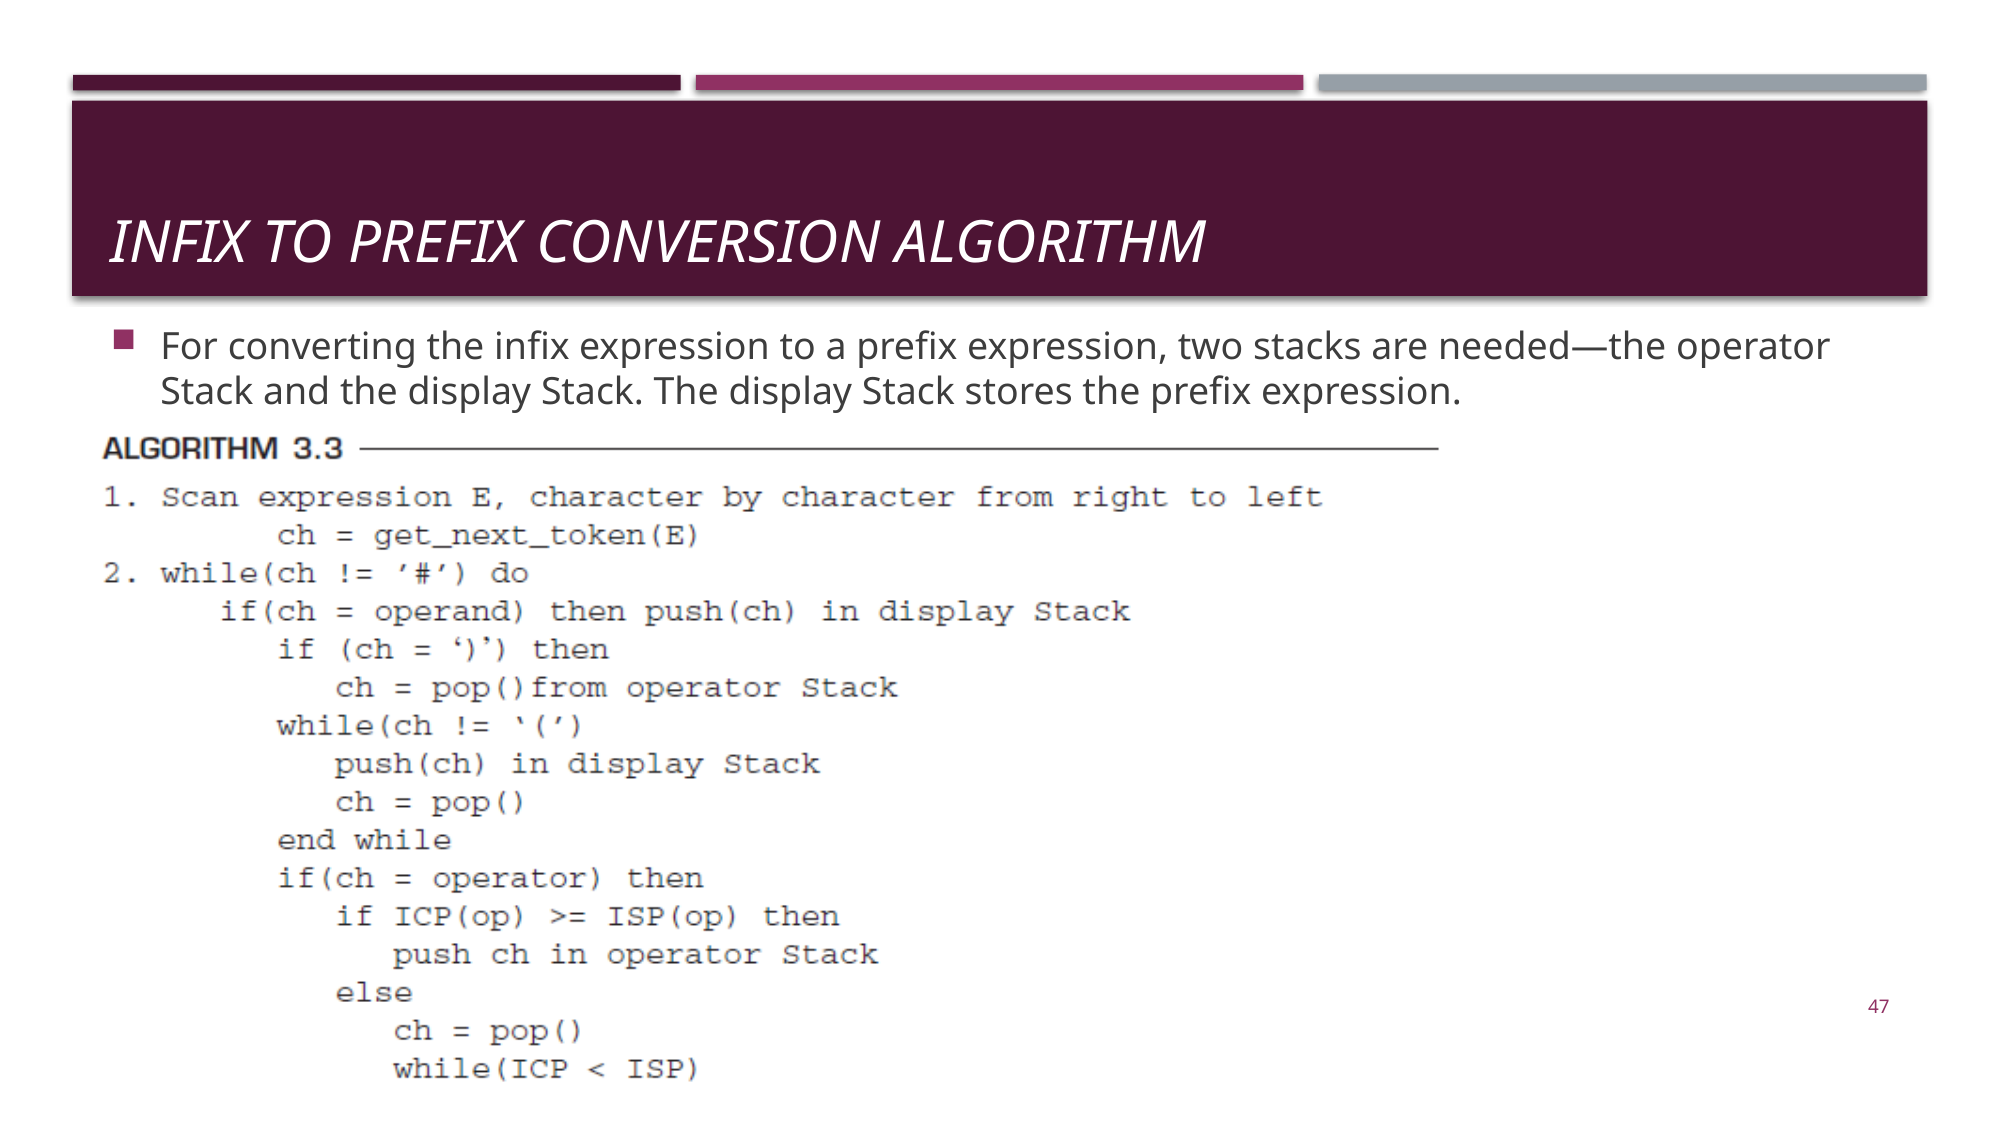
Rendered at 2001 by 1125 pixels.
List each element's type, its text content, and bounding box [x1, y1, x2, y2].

slide_number 47 [1732, 977, 1905, 1037]
list For converting the infix expression to a prefix expression, two stacks are needed—the operator Stack and the display Stack. The display Stack stores the prefix expression. [95, 357, 1905, 962]
title Infix to Prefix Conversion Algorithm [95, 115, 1905, 282]
picture [94, 422, 1472, 1100]
